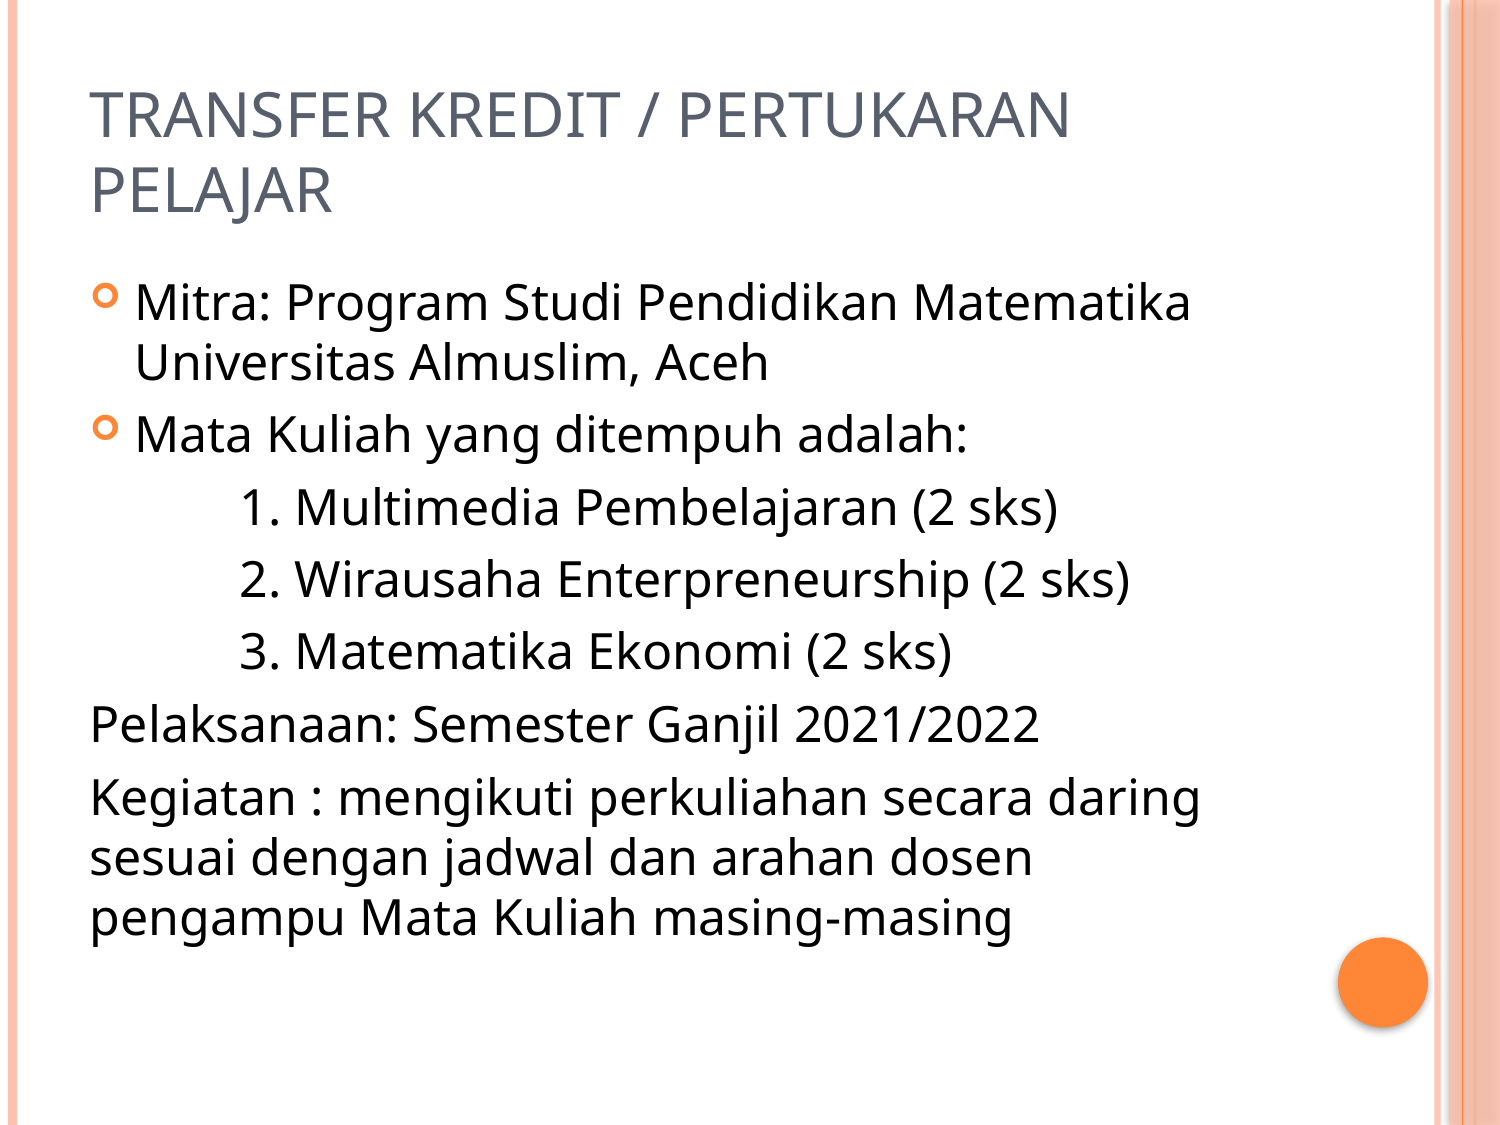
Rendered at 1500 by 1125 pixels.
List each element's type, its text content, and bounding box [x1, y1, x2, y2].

list Mitra: Program Studi Pendidikan Matematika Universitas Almuslim, Aceh Mata Kuliah yang ditempuh adalah: 1. Multimedia Pembelajaran (2 sks) 2. Wirausaha Enterpreneurship (2 sks) 3. Matematika Ekonomi (2 sks) Pelaksanaan: Semester Ganjil 2021/2022 Kegiatan : mengikuti perkuliahan secara daring sesuai dengan jadwal dan arahan dosen pengampu Mata Kuliah masing-masing [75, 262, 1300, 1062]
title Transfer Kredit / pertukaran Pelajar [75, 45, 1300, 233]
